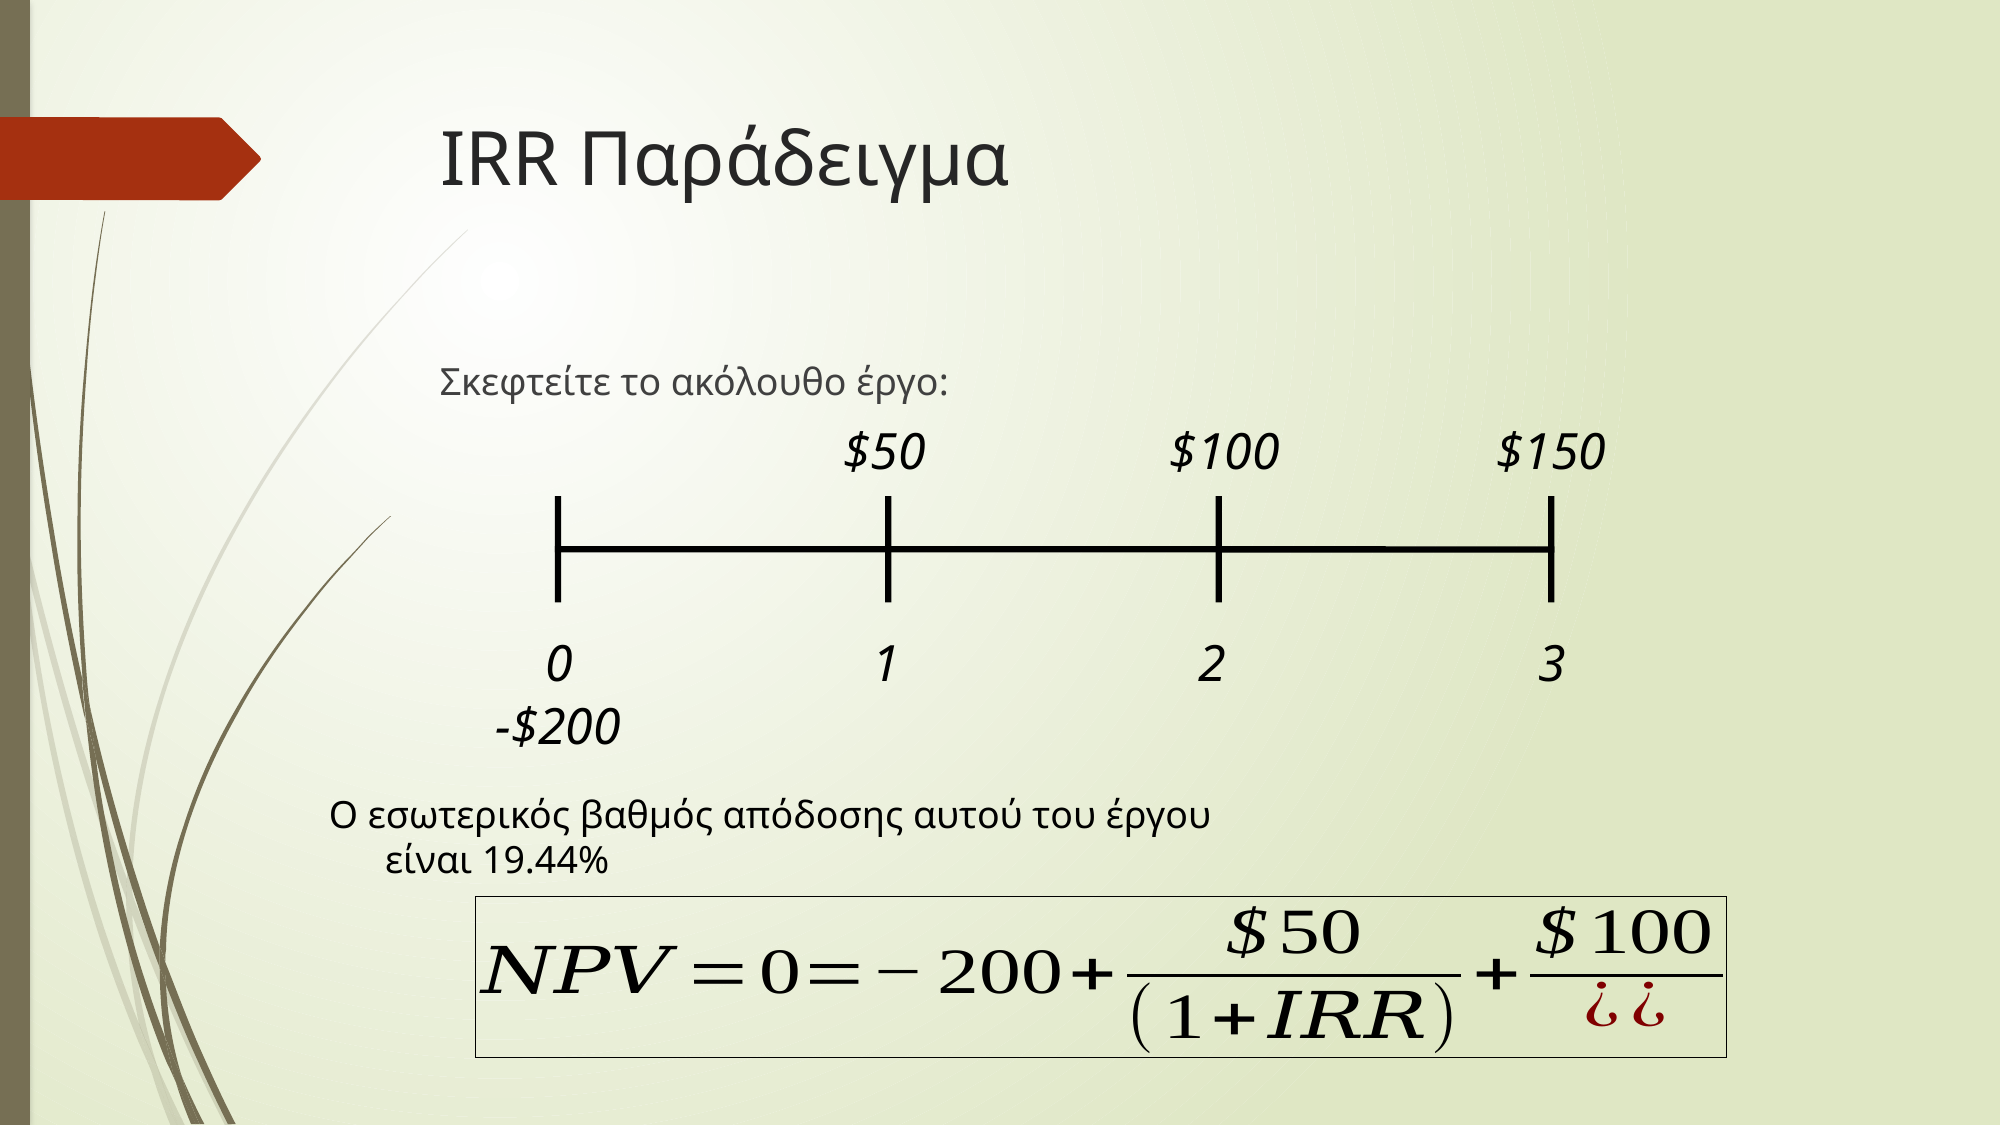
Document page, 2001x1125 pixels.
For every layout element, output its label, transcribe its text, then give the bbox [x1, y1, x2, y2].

list Σκεφτείτε το ακόλουθο έργο: [424, 350, 1888, 970]
text_box Ο εσωτερικός βαθμός απόδοσης αυτού του έργου είναι 19.44% [314, 783, 1315, 889]
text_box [476, 411, 1634, 763]
title IRR Παράδειγμα [425, 102, 1888, 313]
